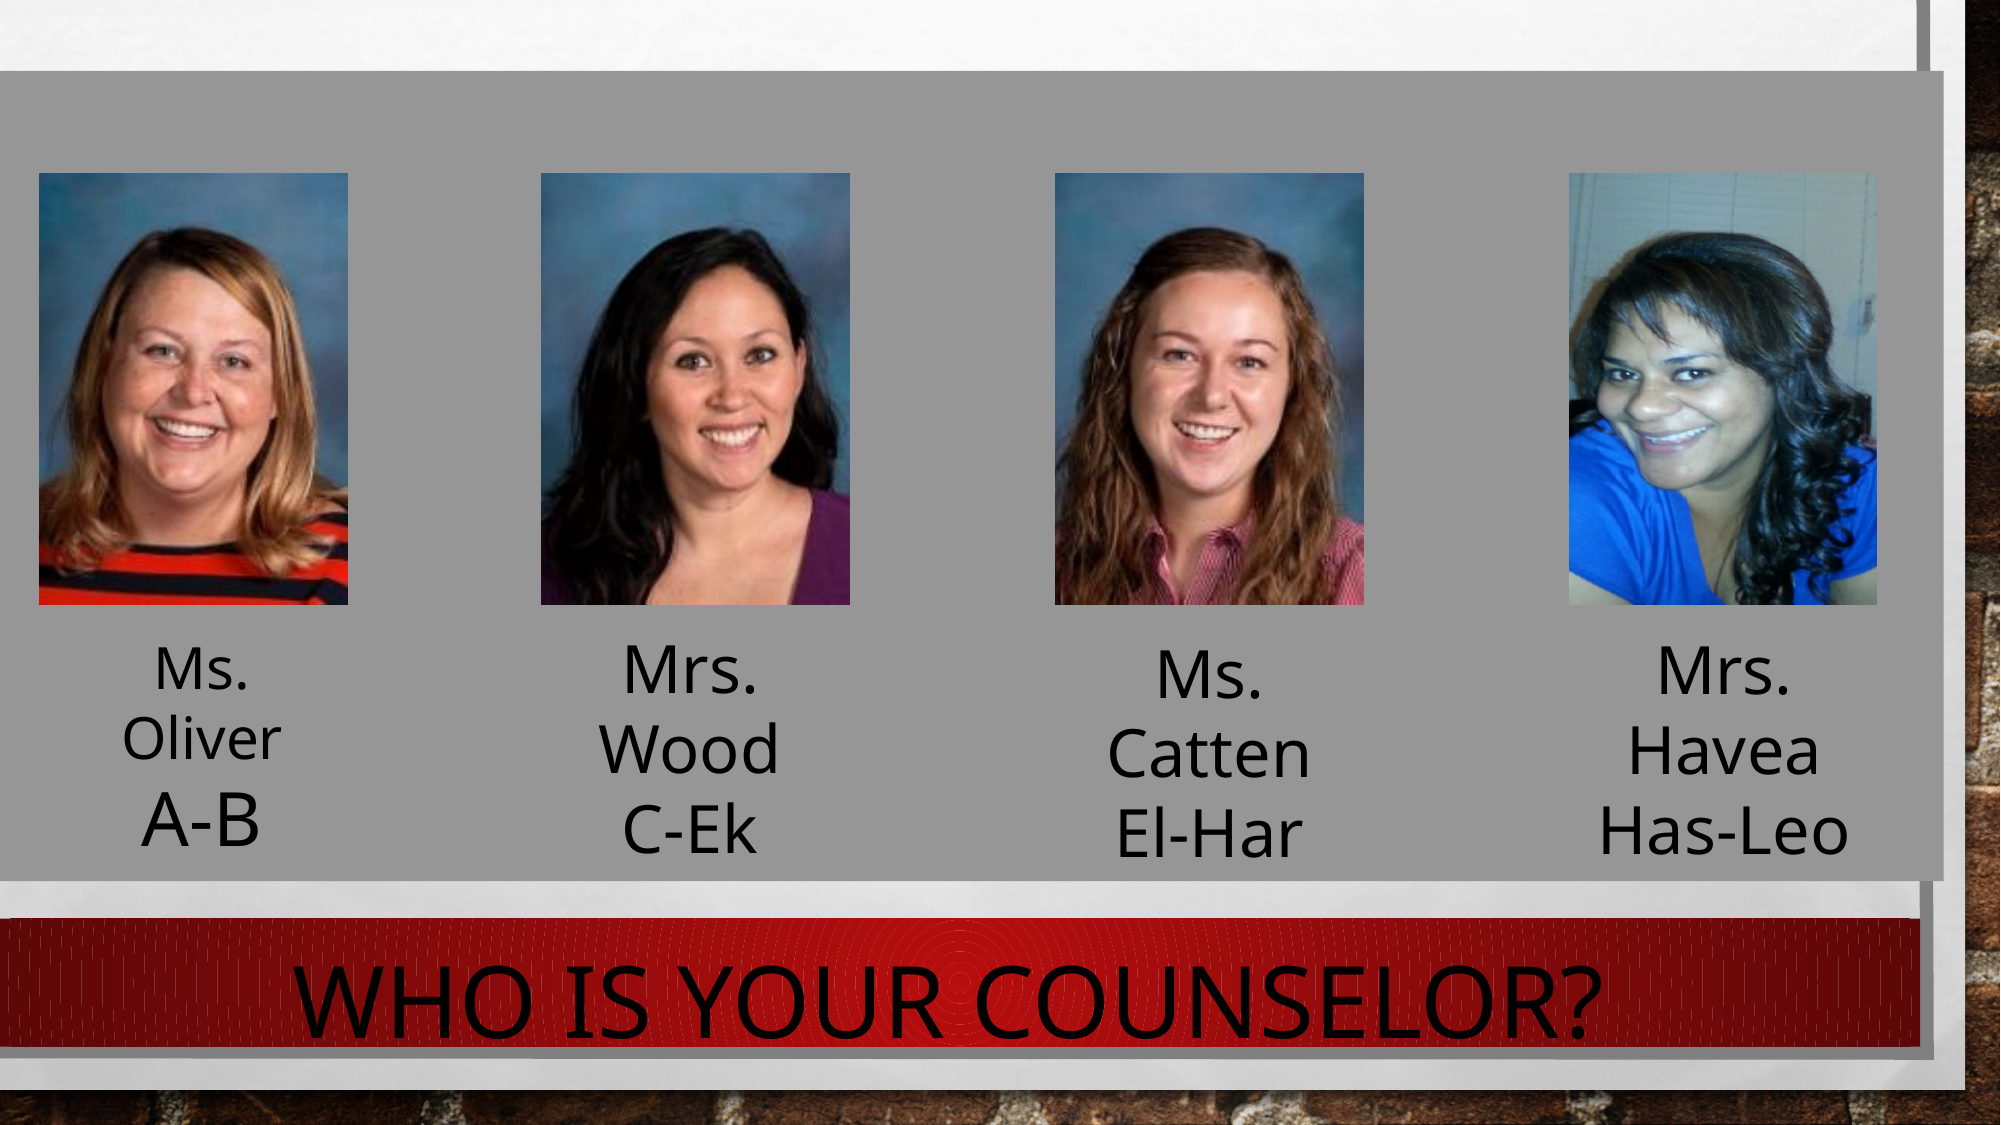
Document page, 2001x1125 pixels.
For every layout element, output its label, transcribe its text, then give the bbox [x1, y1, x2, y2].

picture [0, 0, 2000, 1125]
text_box Ms. Catten El-Har [1033, 623, 1386, 879]
text_box Ms. Oliver A-B [56, 623, 348, 869]
text_box Mrs. Havea Has-Leo [1539, 620, 1909, 875]
picture [1055, 173, 1364, 606]
picture [541, 173, 850, 606]
text_box [0, 70, 1944, 882]
picture [38, 173, 348, 606]
picture [1569, 173, 1877, 606]
text_box Mrs. Wood C-Ek [531, 619, 849, 874]
list Who is your counselor? [275, 938, 1623, 1036]
